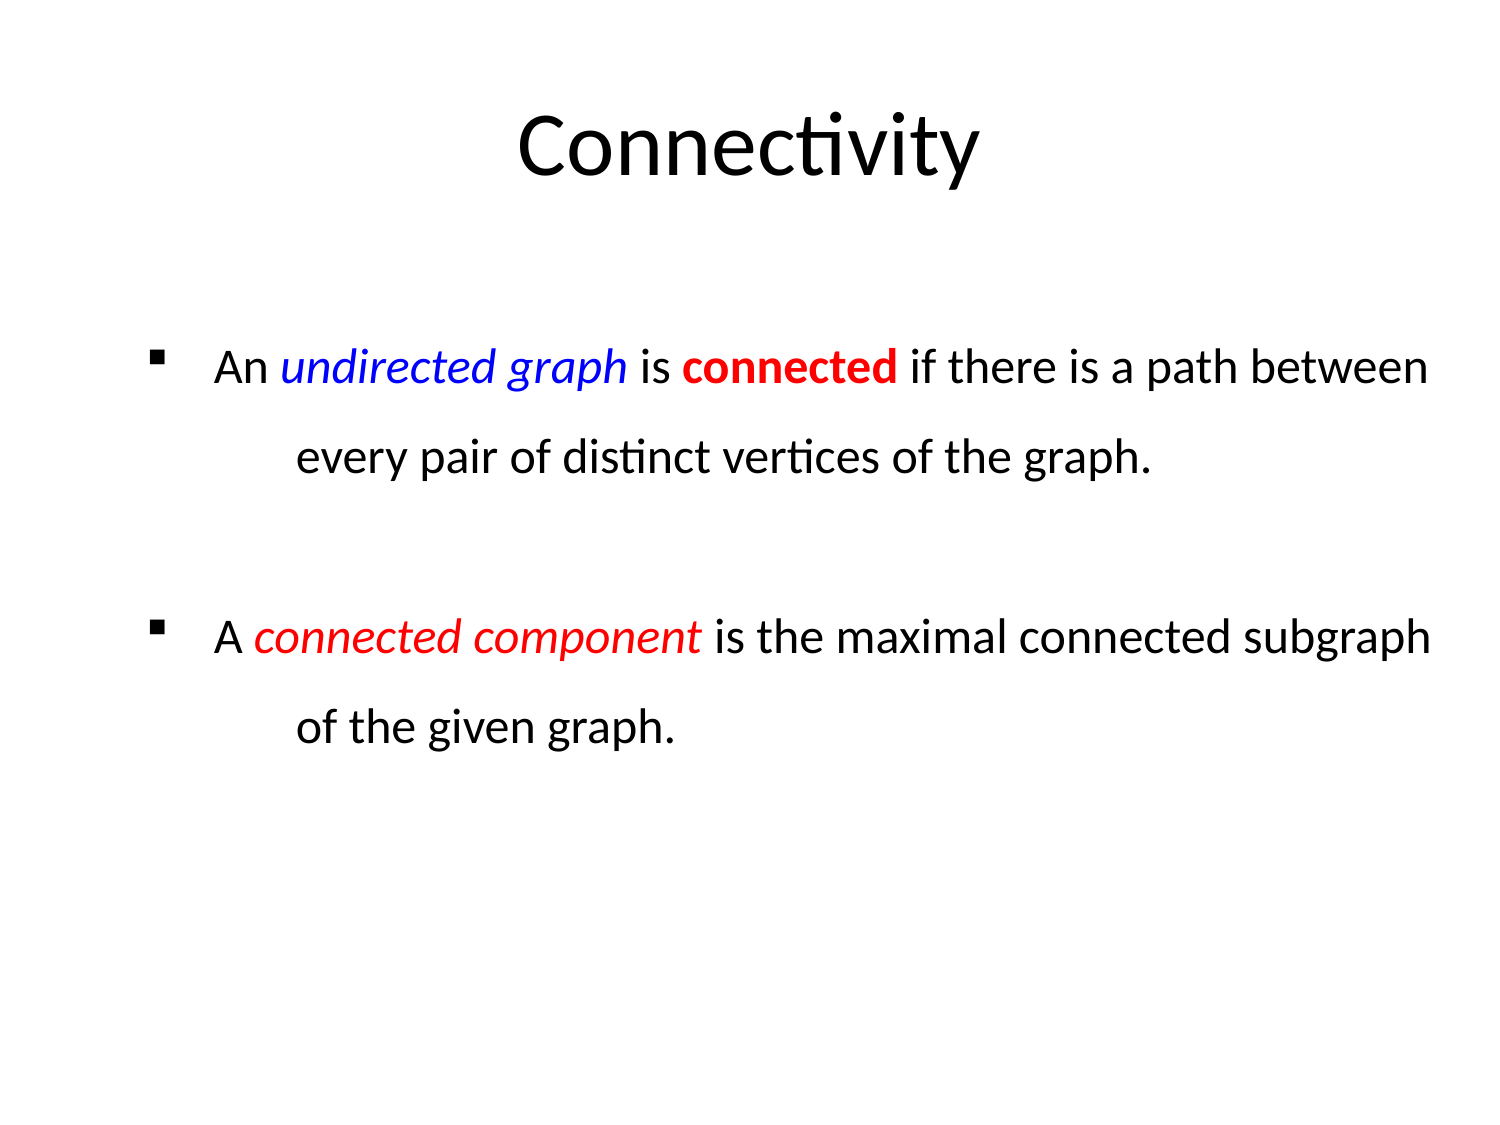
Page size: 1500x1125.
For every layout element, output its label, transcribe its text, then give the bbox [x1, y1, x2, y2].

title Connectivity [75, 45, 1425, 233]
text_box An undirected graph is connected if there is a path between every pair of distinct vertices of the graph. A connected component is the maximal connected subgraph of the given graph. [131, 296, 1459, 822]
